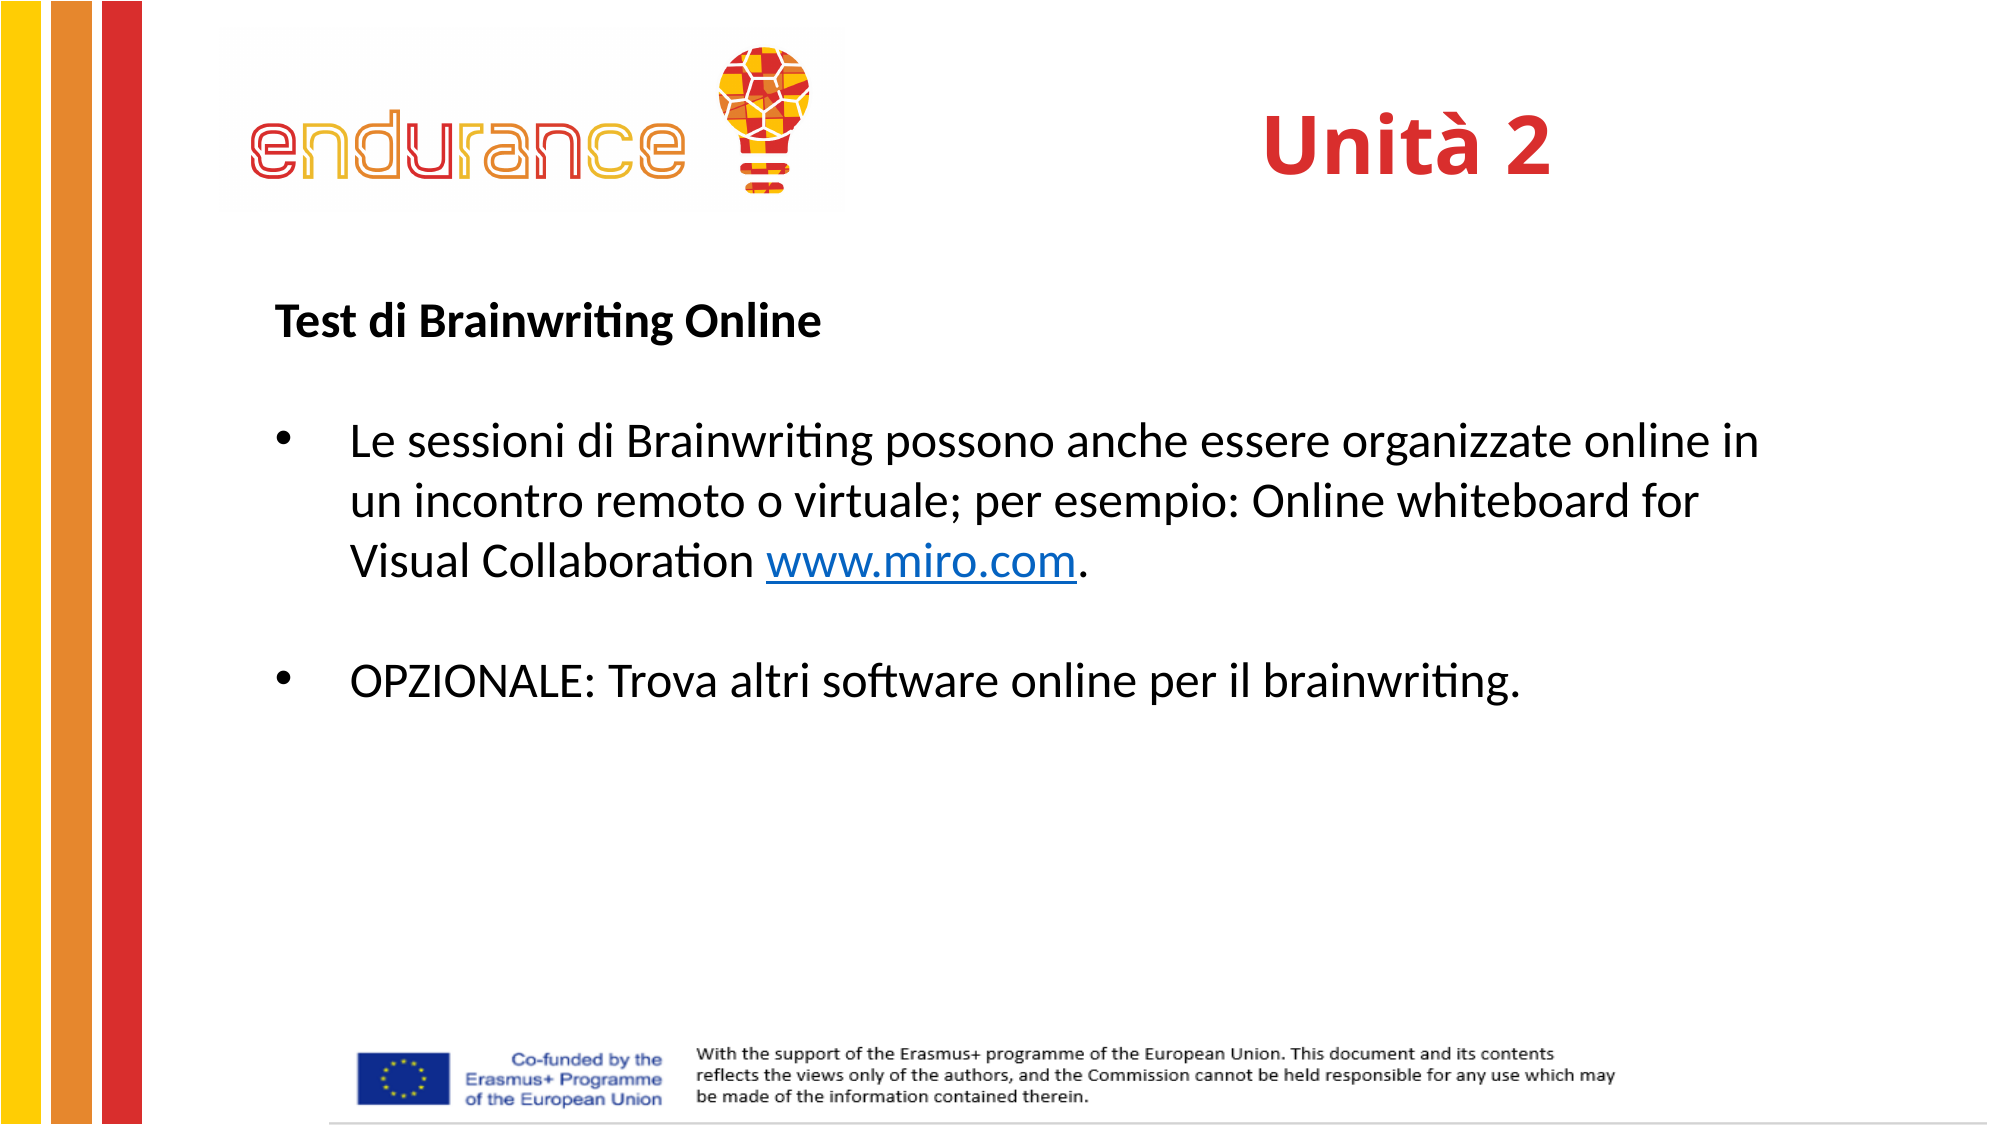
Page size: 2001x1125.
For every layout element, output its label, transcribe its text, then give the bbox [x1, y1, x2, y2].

text_box Test di Brainwriting Online Le sessioni di Brainwriting possono anche essere organizzate online in un incontro remoto o virtuale; per esempio: Online whiteboard for Visual Collaboration www.miro.com. OPZIONALE: Trova altri software online per il brainwriting. [259, 279, 1838, 715]
text_box [49, 0, 94, 1125]
subtitle [249, 235, 1750, 1032]
text_box [0, 0, 43, 1125]
picture [329, 1032, 1987, 1125]
text_box [100, 0, 144, 1125]
picture [218, 27, 845, 212]
text_box Unità 2​ [864, 90, 1948, 200]
